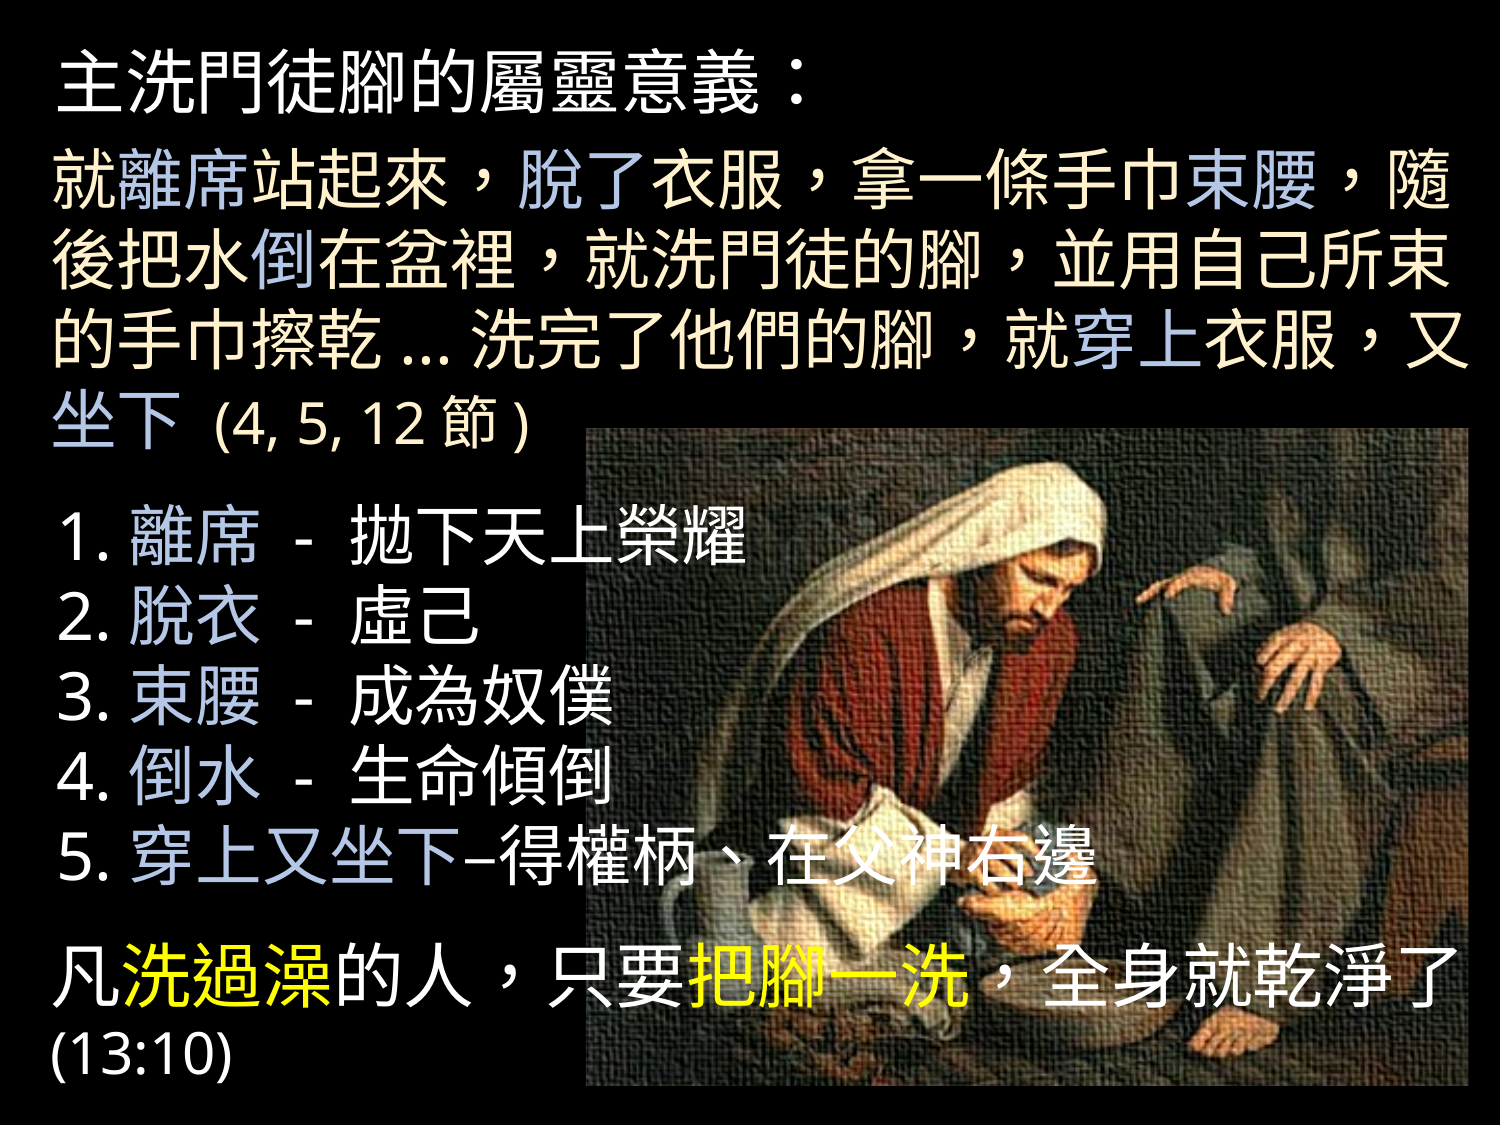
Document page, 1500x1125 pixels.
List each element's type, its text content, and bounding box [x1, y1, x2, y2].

text_box 主洗門徒腳的屬靈意義： [39, 30, 848, 130]
text_box 凡洗過澡的人，只要把腳一洗，全身就乾淨了 (13:10) [35, 924, 1500, 1094]
picture [585, 428, 1469, 1086]
text_box 1.離席 - 拋下天上榮耀 2.脫衣 - 虛己 3.束腰 - 成為奴僕 4.倒水 - 生命傾倒 5.穿上又坐下–得權柄、在父神右邊 [41, 486, 585, 902]
text_box 就離席站起來，脫了衣服，拿一條手巾束腰，隨 後把水倒在盆裡，就洗門徒的腳，並用自己所束 的手巾擦乾...洗完了他們的腳，就穿上衣服，又 坐下 (4, 5, 12節) [35, 130, 1500, 465]
